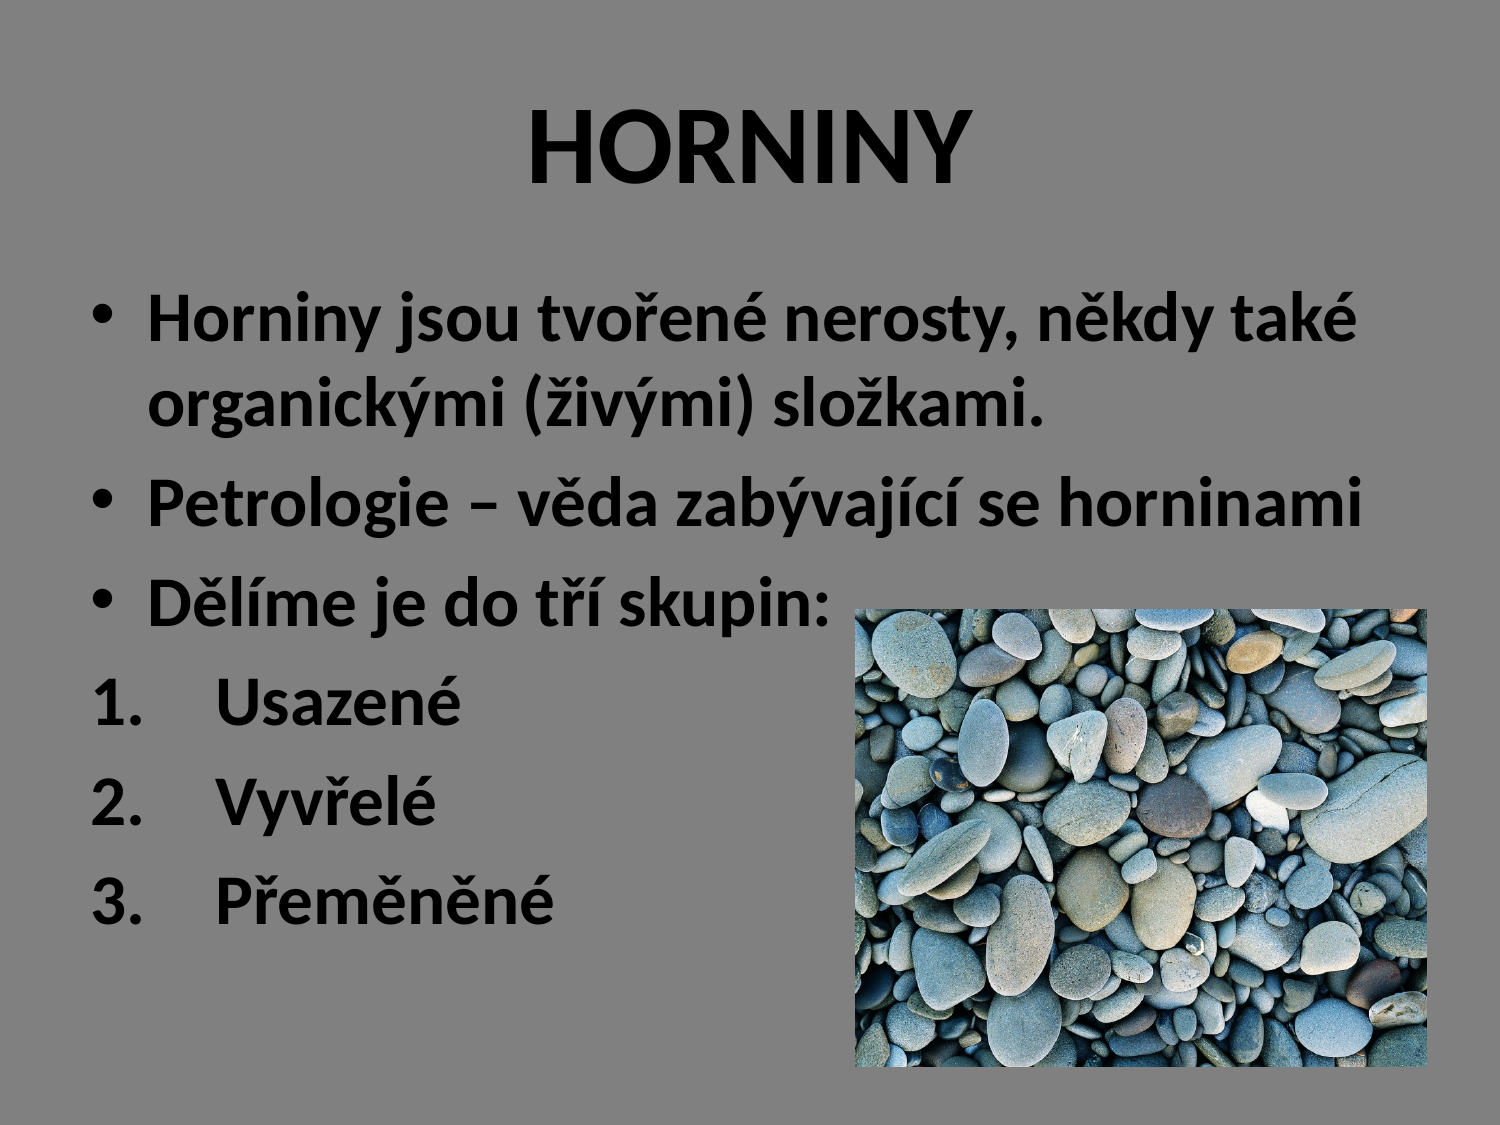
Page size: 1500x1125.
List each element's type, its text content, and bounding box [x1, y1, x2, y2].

picture [855, 609, 1427, 1067]
list Horniny jsou tvořené nerosty, někdy také organickými (živými) složkami. Petrologie – věda zabývající se horninami Dělíme je do tří skupin: Usazené Vyvřelé Přeměněné [75, 262, 1425, 1005]
title HORNINY [75, 45, 1425, 233]
